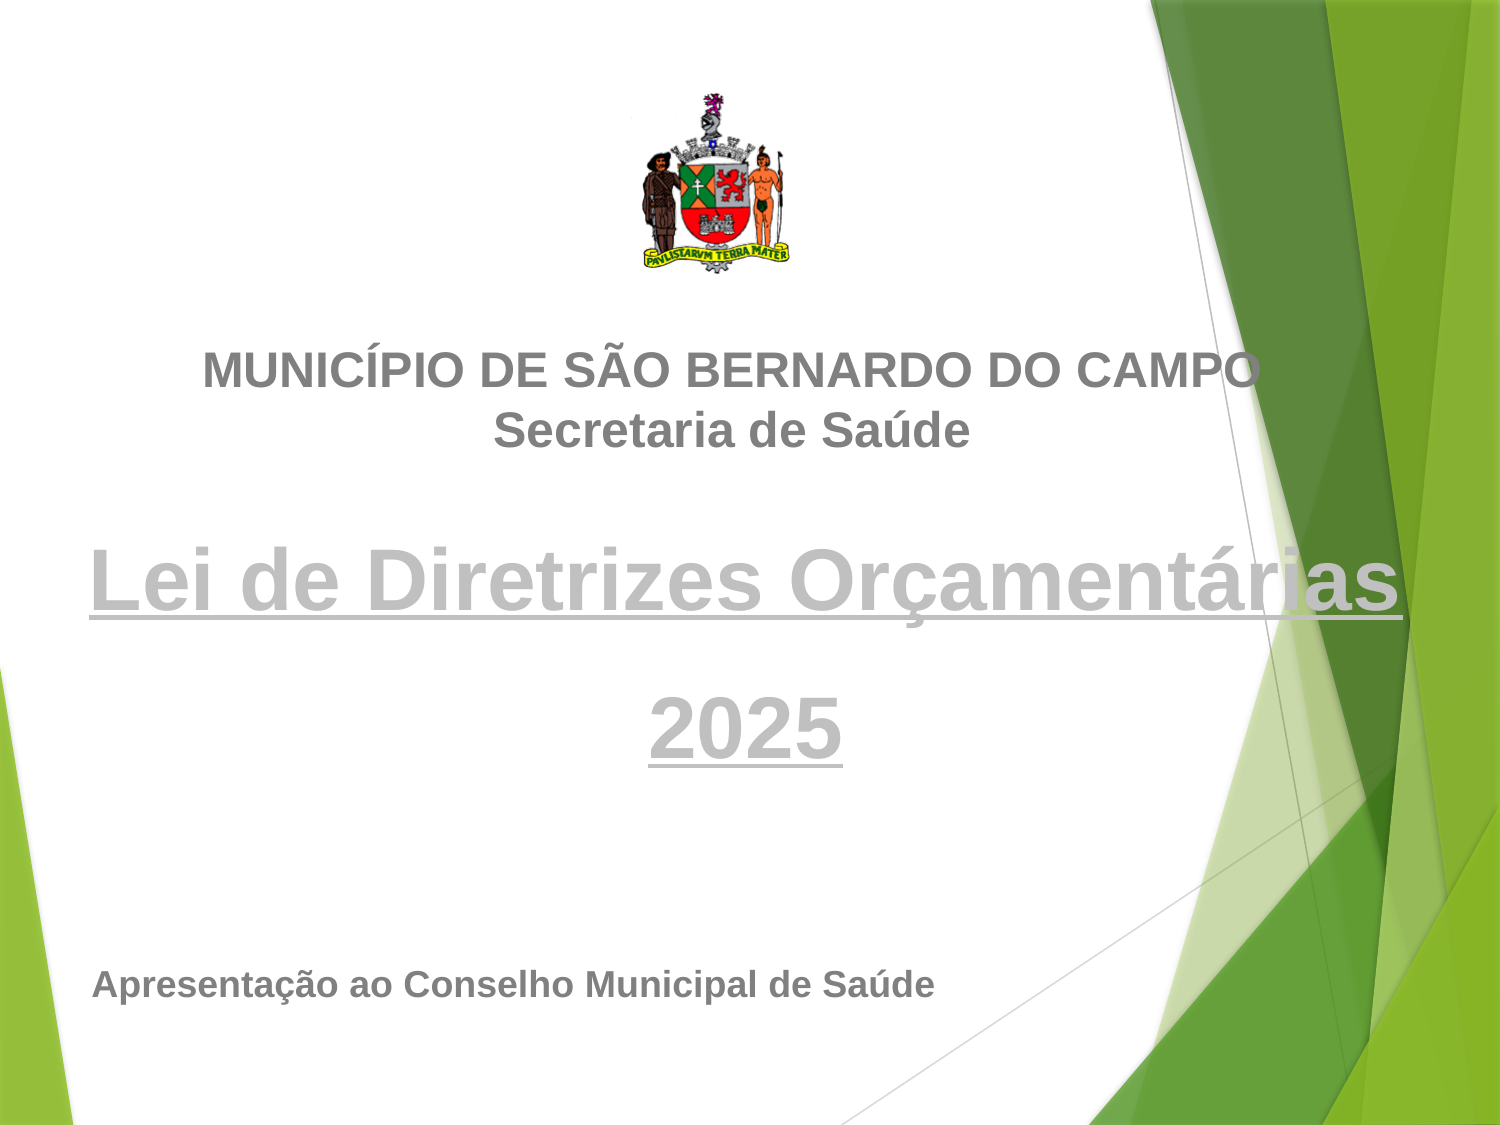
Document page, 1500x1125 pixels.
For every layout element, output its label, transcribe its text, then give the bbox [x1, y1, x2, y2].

text_box MUNICÍPIO DE SÃO BERNARDO DO CAMPO Secretaria de Saúde [17, 330, 1448, 465]
text_box Apresentação ao Conselho Municipal de Saúde [76, 952, 1223, 1012]
text_box Lei de Diretrizes Orçamentárias 2025 [60, 515, 1431, 784]
picture [631, 89, 800, 280]
